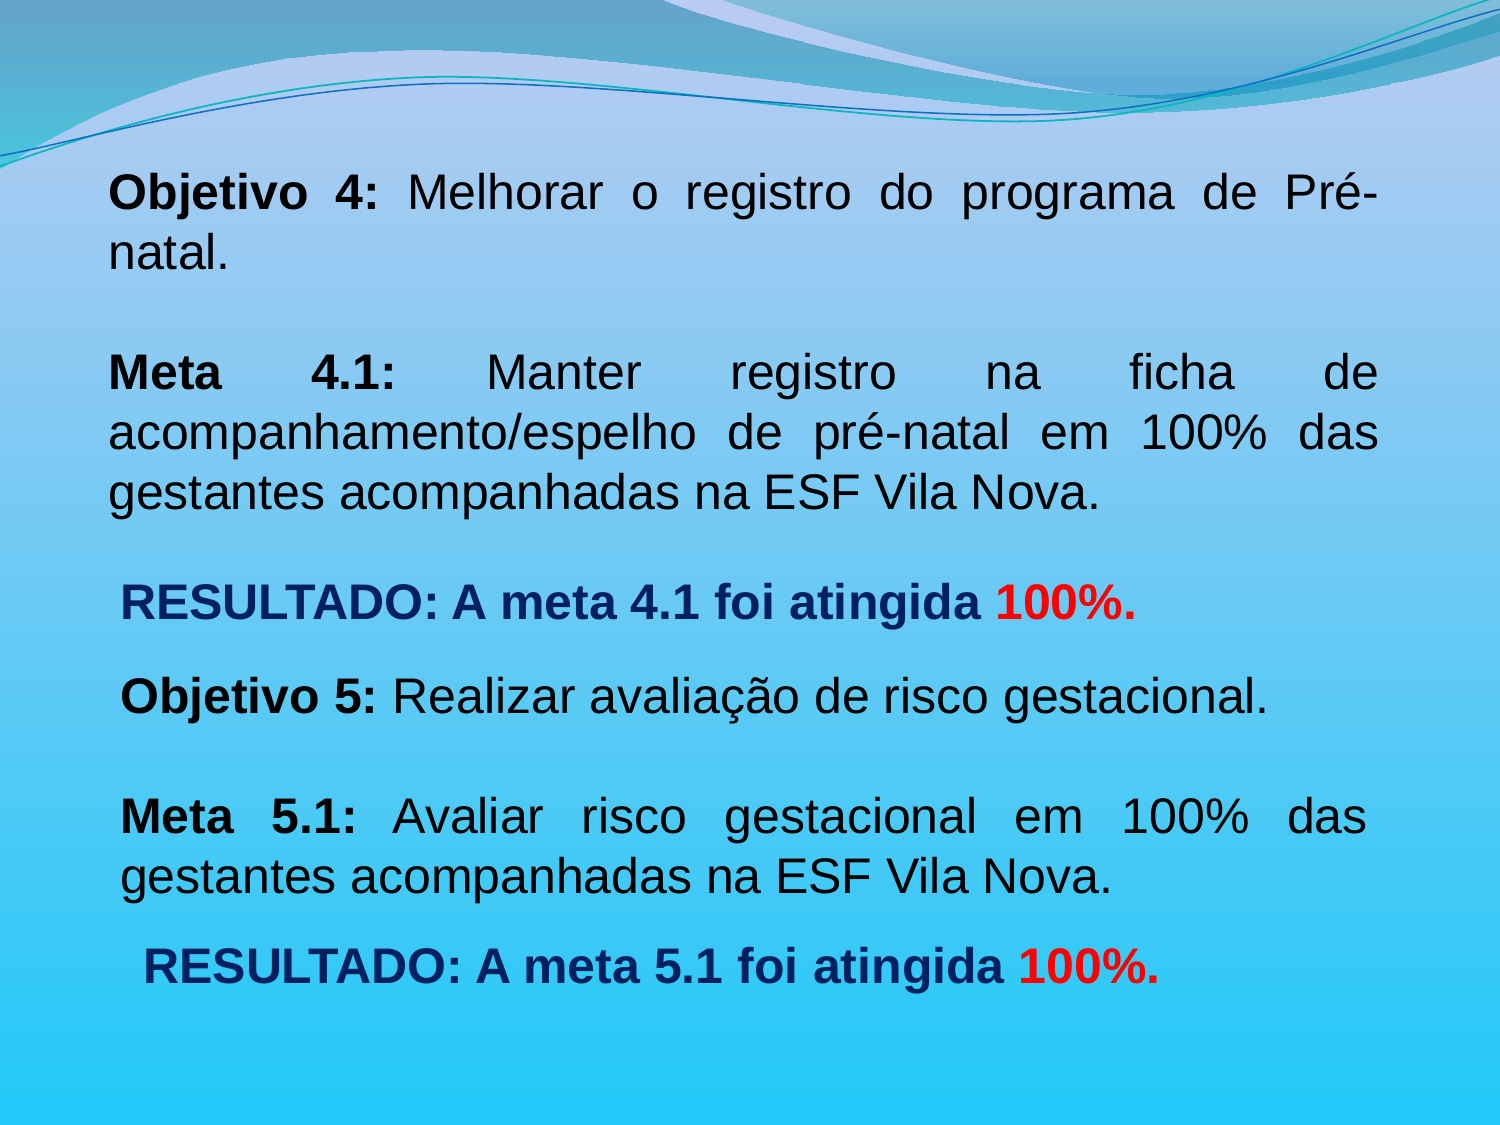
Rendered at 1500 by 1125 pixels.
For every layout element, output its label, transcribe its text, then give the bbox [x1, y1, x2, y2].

text_box RESULTADO: A meta 5.1 foi atingida 100%. [128, 925, 1313, 1001]
text_box Objetivo 4: Melhorar o registro do programa de Pré-natal. Meta 4.1: Manter registro na ficha de acompanhamento/espelho de pré-natal em 100% das gestantes acompanhadas na ESF Vila Nova. [93, 152, 1395, 528]
text_box RESULTADO: A meta 4.1 foi atingida 100%. [105, 562, 1289, 638]
text_box Objetivo 5: Realizar avaliação de risco gestacional. Meta 5.1: Avaliar risco gestacional em 100% das gestantes acompanhadas na ESF Vila Nova. [105, 656, 1383, 911]
